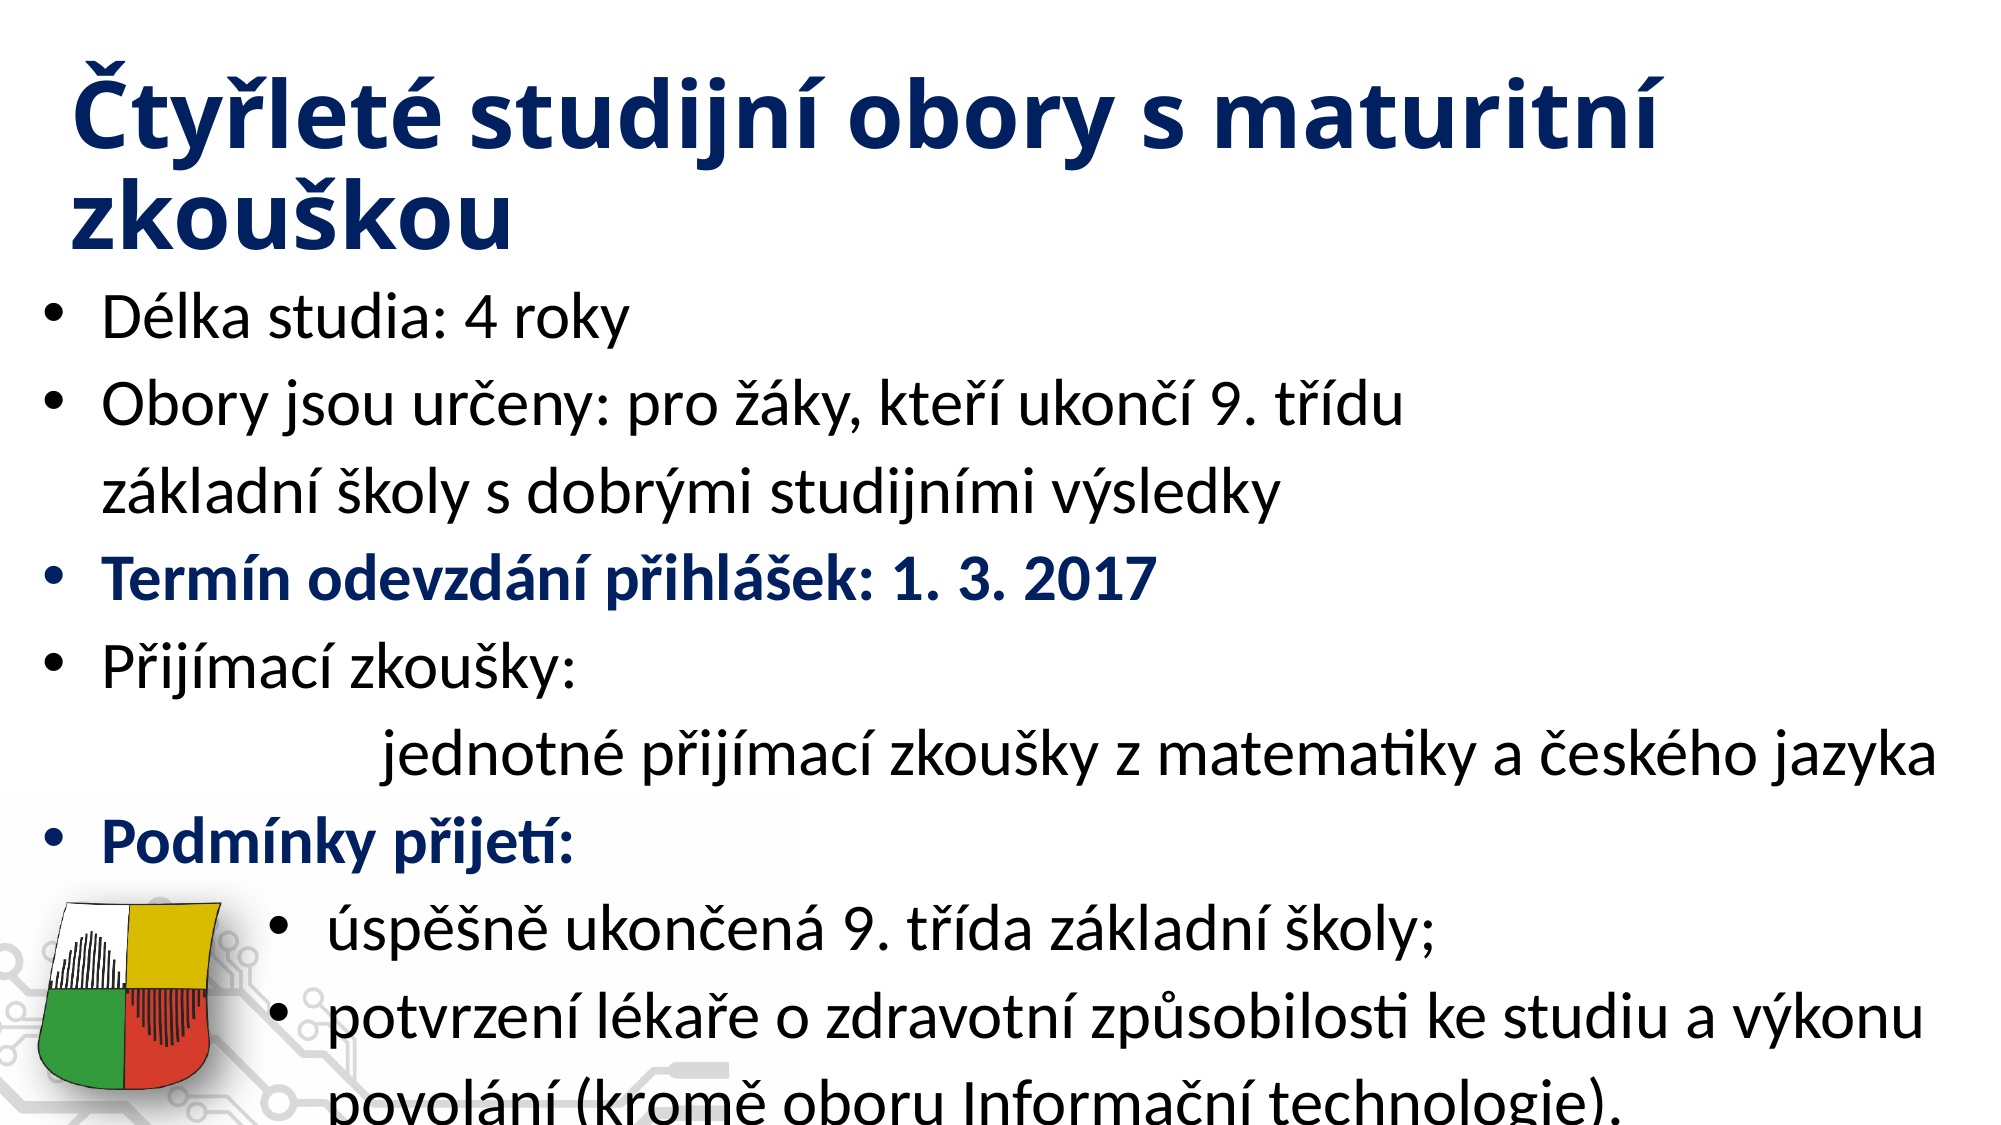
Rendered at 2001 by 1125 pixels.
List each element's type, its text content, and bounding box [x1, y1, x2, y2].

text_box Délka studia: 4 roky Obory jsou určeny: pro žáky, kteří ukončí 9. třídu základní školy s dobrými studijními výsledky Termín odevzdání přihlášek: 1. 3. 2017 Přijímací zkoušky: jednotné přijímací zkoušky z matematiky a českého jazyka Podmínky přijetí: úspěšně ukončená 9. třída základní školy; potvrzení lékaře o zdravotní způsobilosti ke studiu a výkonu povolání (kromě oboru Informační technologie). [27, 256, 1972, 1125]
picture [18, 890, 27, 1101]
title Čtyřleté studijní obory s maturitní zkouškou [55, 59, 1961, 256]
